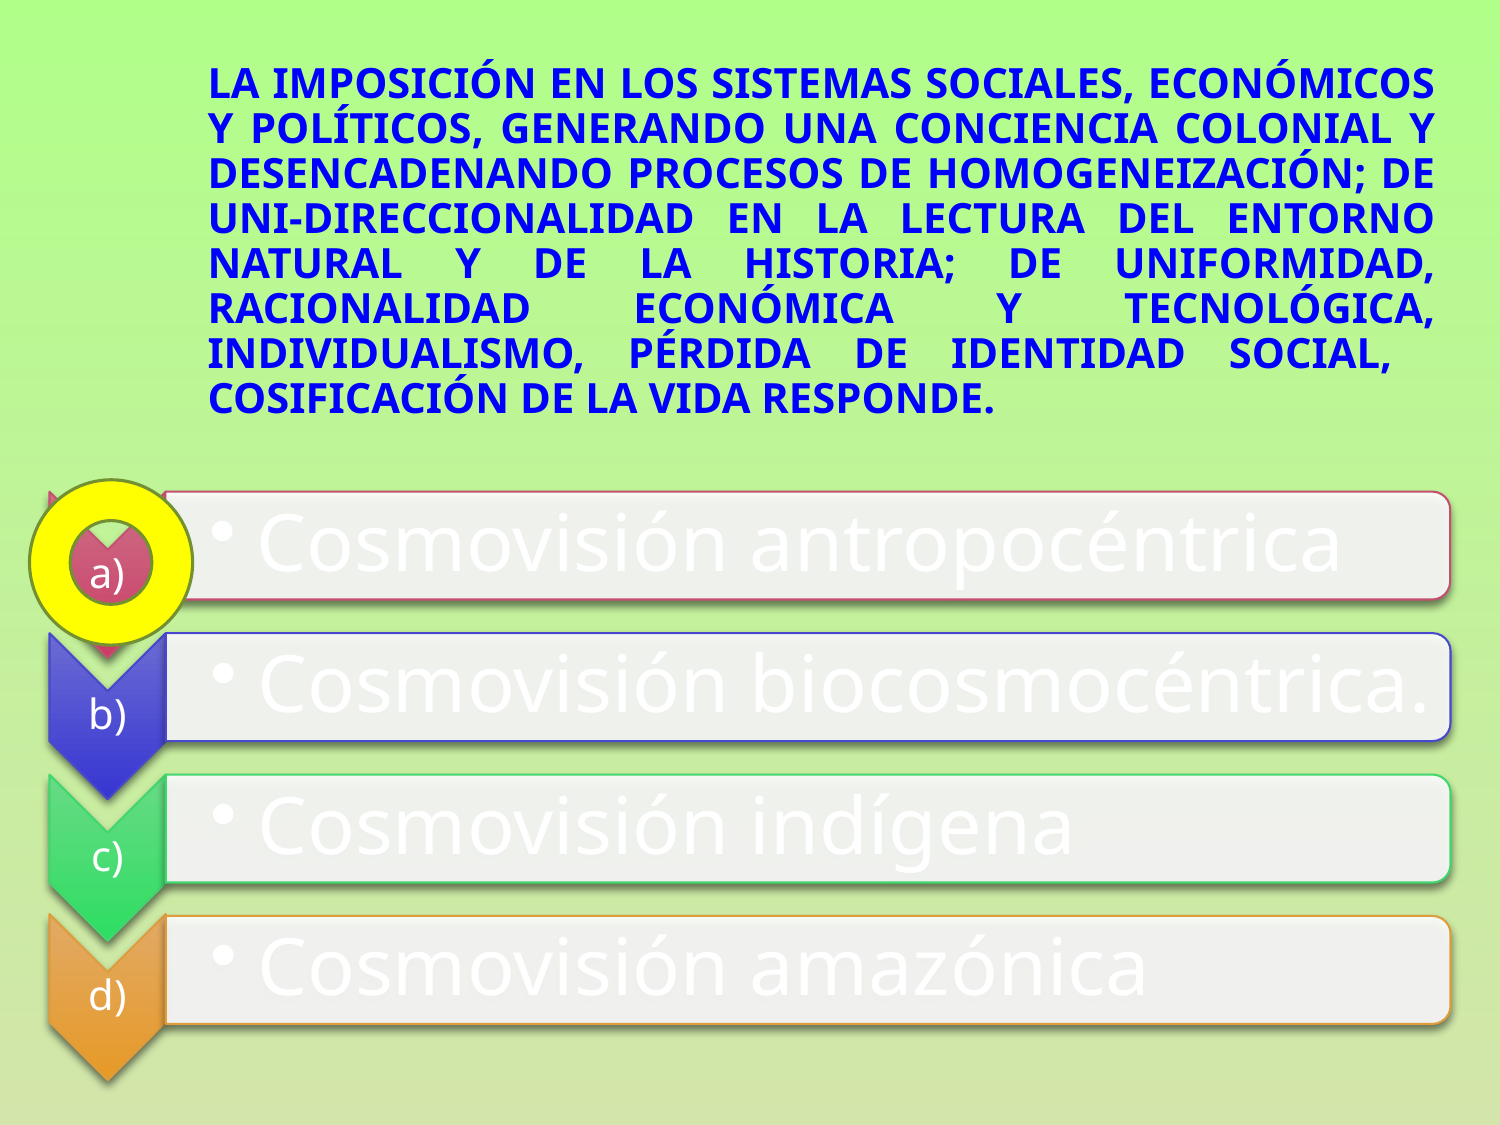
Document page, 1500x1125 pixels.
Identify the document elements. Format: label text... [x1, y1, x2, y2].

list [48, 491, 1451, 1083]
text_box [68, 478, 154, 490]
title La imposición en los sistemas sociales, económicos y políticos, generando una conciencia colonial y desencadenando procesos de homogeneización; de uni-direccionalidad en la lectura del entorno natural y de la historia; de uniformidad, racionalidad económica y tecnológica, individualismo, pérdida de identidad social, cosificación de la vida responde. [192, 146, 1451, 338]
text_box [27, 515, 42, 610]
